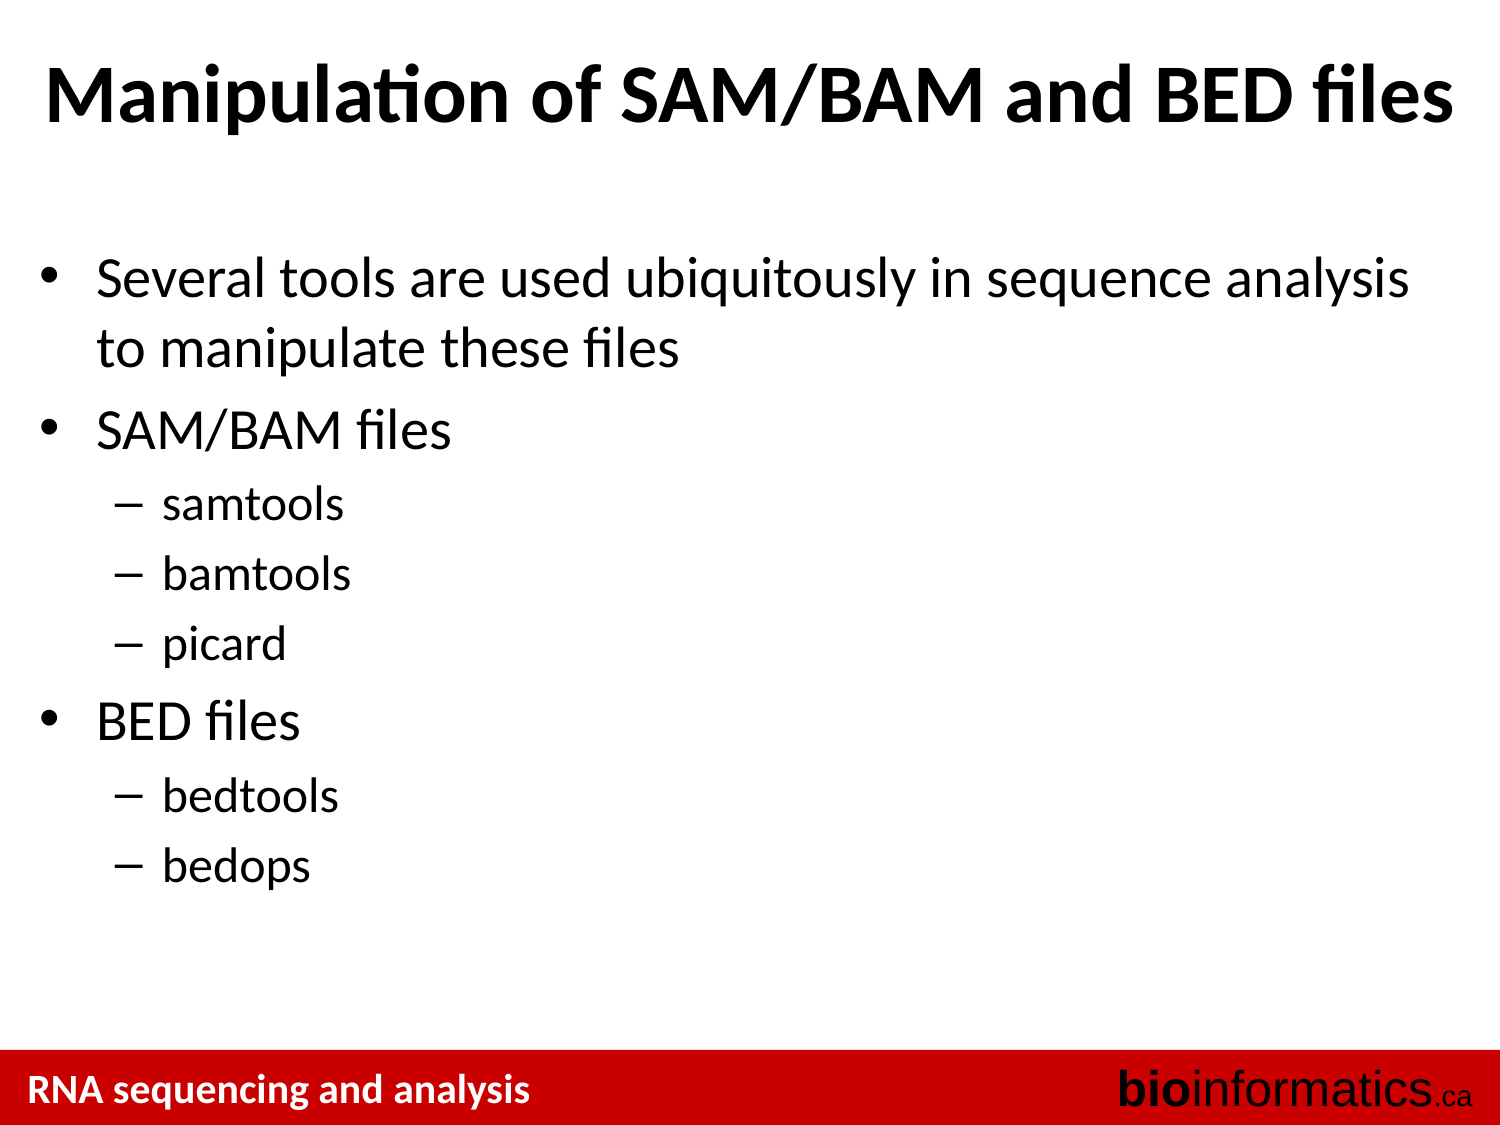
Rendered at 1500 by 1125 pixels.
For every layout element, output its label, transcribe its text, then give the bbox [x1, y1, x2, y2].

list Several tools are used ubiquitously in sequence analysis to manipulate these files SAM/BAM files samtools bamtools picard BED files bedtools bedops [24, 231, 1475, 1007]
title Manipulation of SAM/BAM and BED files [24, 0, 1475, 184]
